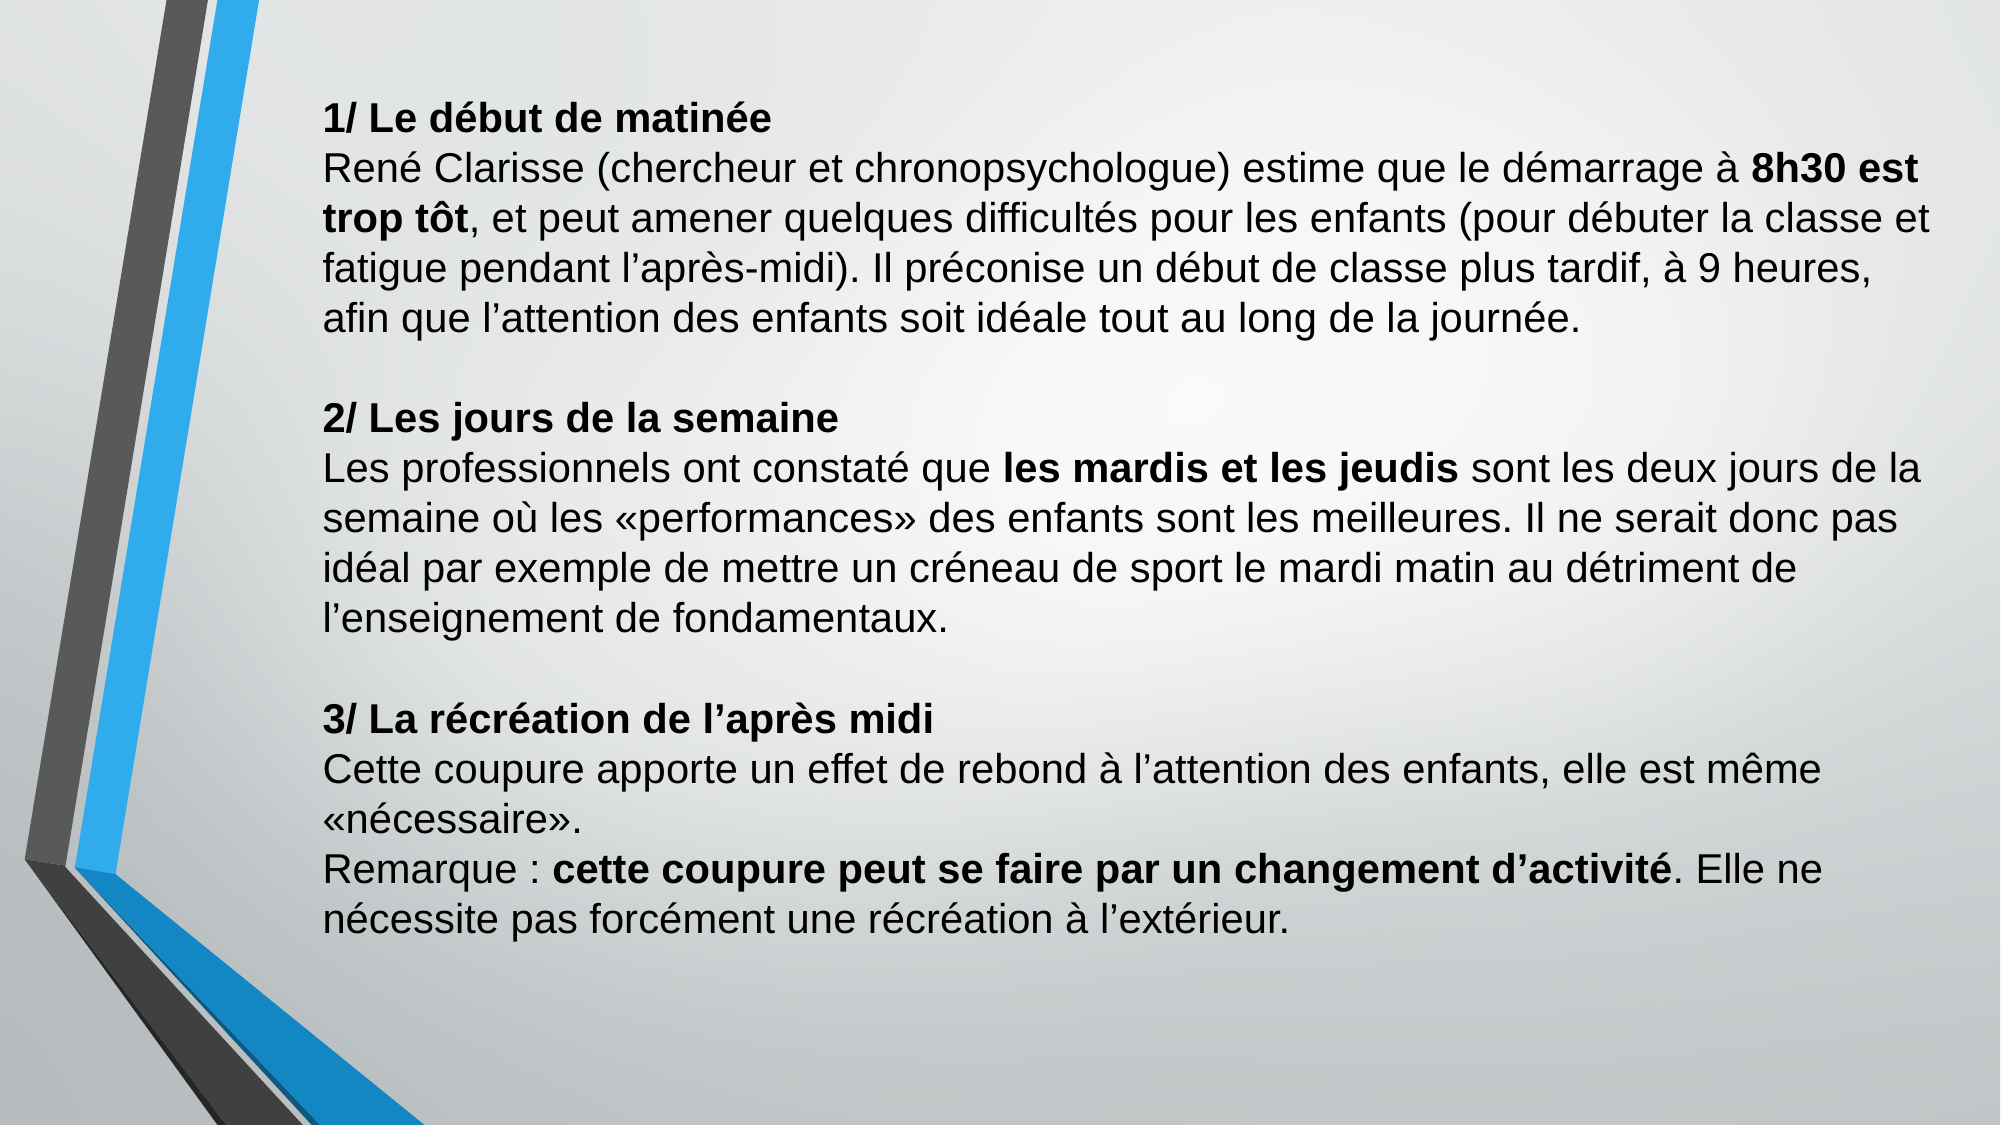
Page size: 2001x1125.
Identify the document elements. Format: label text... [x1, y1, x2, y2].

text_box 1/ Le début de matinée René Clarisse (chercheur et chronopsychologue) estime que le démarrage à 8h30 est trop tôt, et peut amener quelques difficultés pour les enfants (pour débuter la classe et fatigue pendant l’après-midi). Il préconise un début de classe plus tardif, à 9 heures, afin que l’attention des enfants soit idéale tout au long de la journée. 2/ Les jours de la semaine Les professionnels ont constaté que les mardis et les jeudis sont les deux jours de la semaine où les «performances» des enfants sont les meilleures. Il ne serait donc pas idéal par exemple de mettre un créneau de sport le mardi matin au détriment de l’enseignement de fondamentaux. 3/ La récréation de l’après midi Cette coupure apporte un effet de rebond à l’attention des enfants, elle est même «nécessaire». Remarque : cette coupure peut se faire par un changement d’activité. Elle ne nécessite pas forcément une récréation à l’extérieur. [307, 83, 1962, 949]
